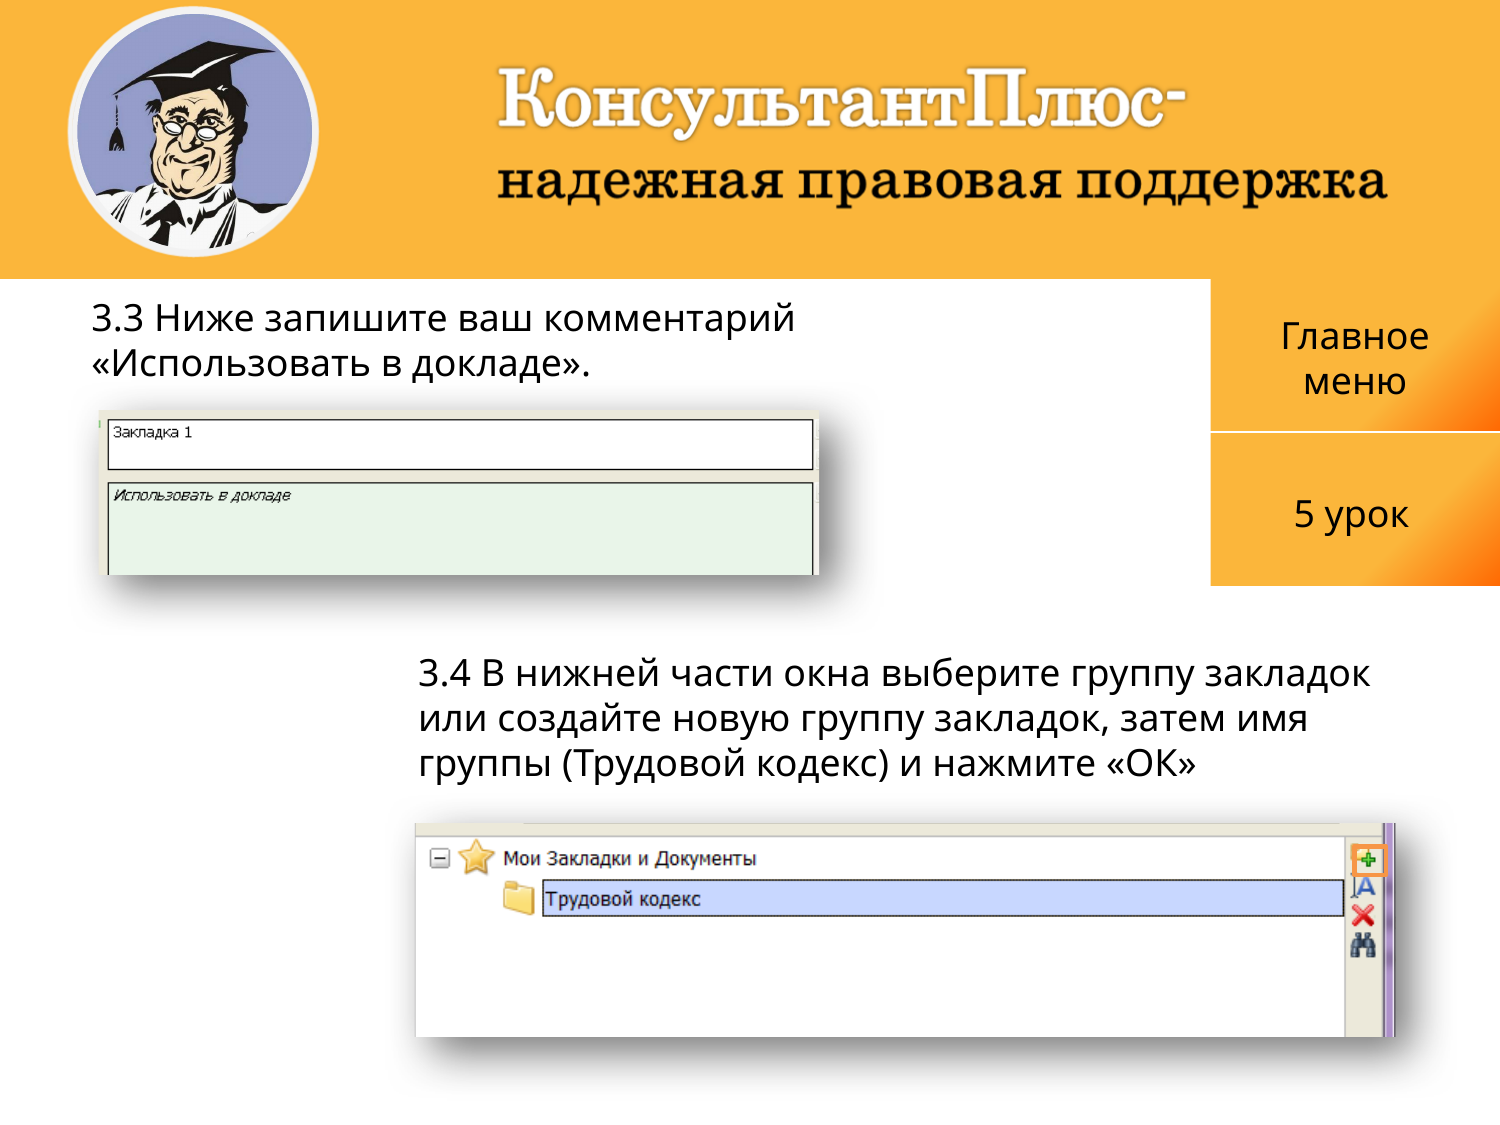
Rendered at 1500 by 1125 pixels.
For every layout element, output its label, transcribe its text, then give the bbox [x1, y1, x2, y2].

picture [414, 823, 1396, 1037]
text_box 5 урок [1278, 482, 1500, 542]
picture [98, 409, 820, 575]
text_box [1209, 288, 1500, 432]
text_box 3.4 В нижней части окна выберите группу закладок или создайте новую группу закладок, затем имя группы (Трудовой кодекс) и нажмите «ОК» [403, 641, 1458, 792]
text_box 3.3 Ниже запишите ваш комментарий «Использовать в докладе». [76, 288, 896, 392]
text_box [1209, 432, 1500, 588]
picture [0, 0, 1500, 279]
text_box Главное меню [1248, 304, 1462, 409]
